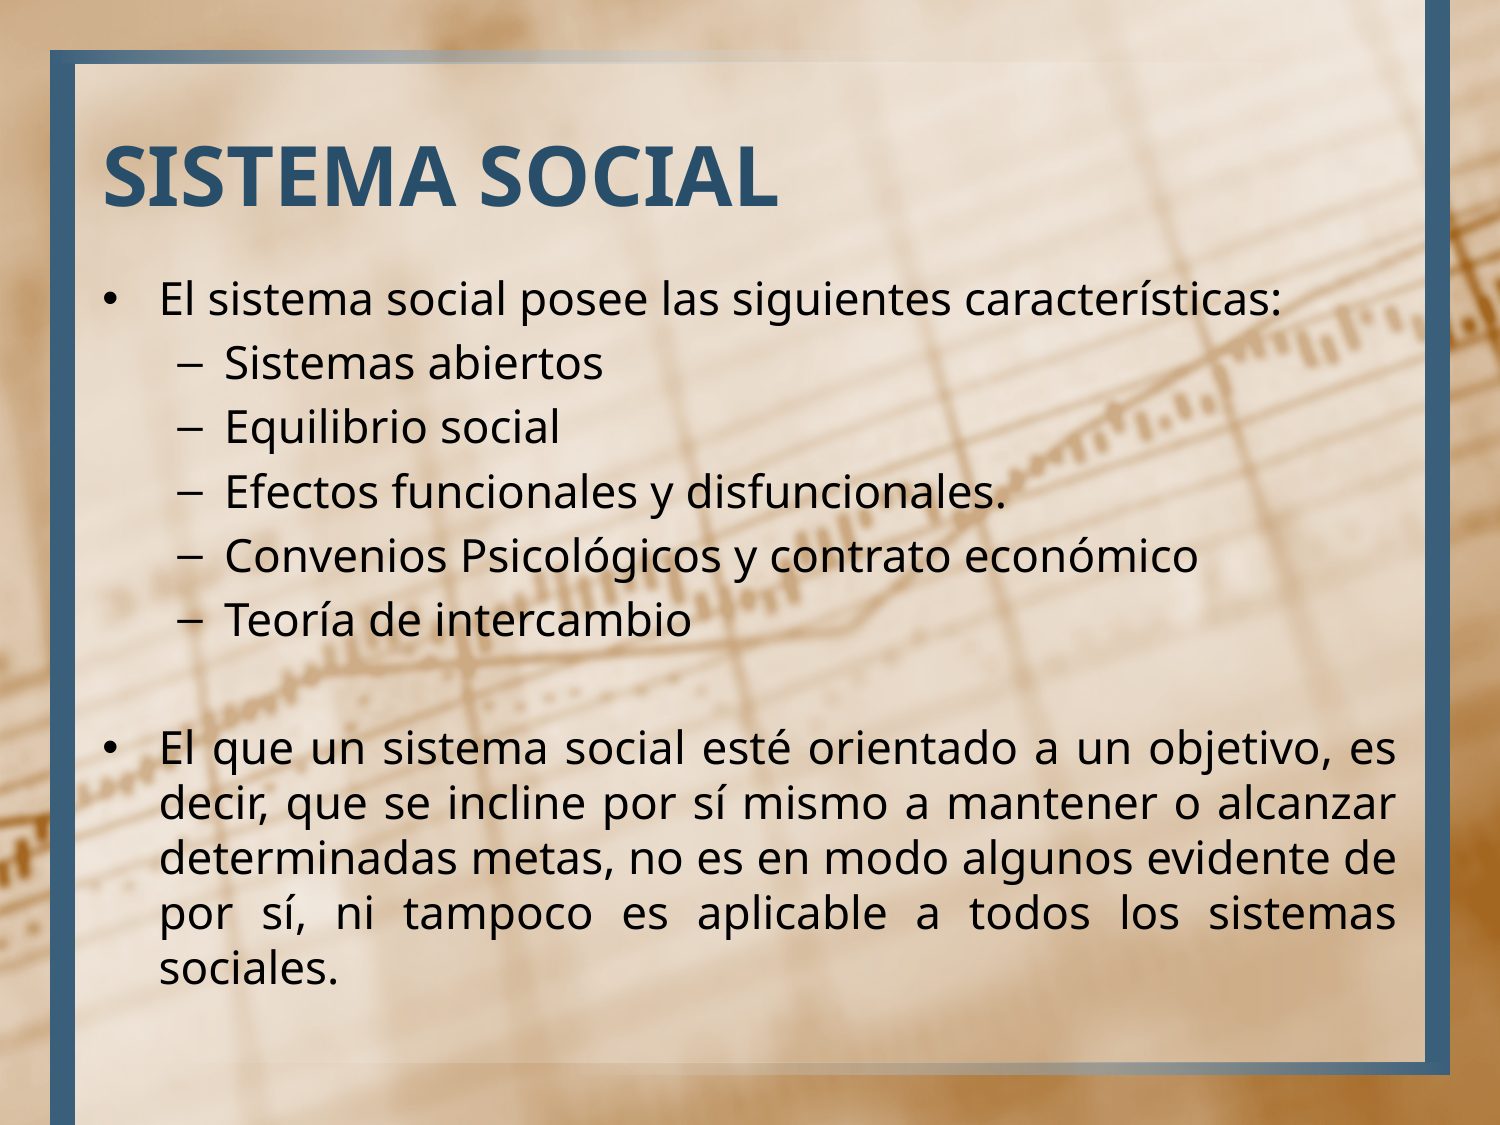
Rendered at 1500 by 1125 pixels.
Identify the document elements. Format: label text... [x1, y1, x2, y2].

list El sistema social posee las siguientes características: Sistemas abiertos Equilibrio social Efectos funcionales y disfuncionales. Convenios Psicológicos y contrato económico Teoría de intercambio El que un sistema social esté orientado a un objetivo, es decir, que se incline por sí mismo a mantener o alcanzar determinadas metas, no es en modo algunos evidente de por sí, ni tampoco es aplicable a todos los sistemas sociales. [87, 262, 1413, 987]
title SISTEMA SOCIAL [87, 54, 1413, 231]
